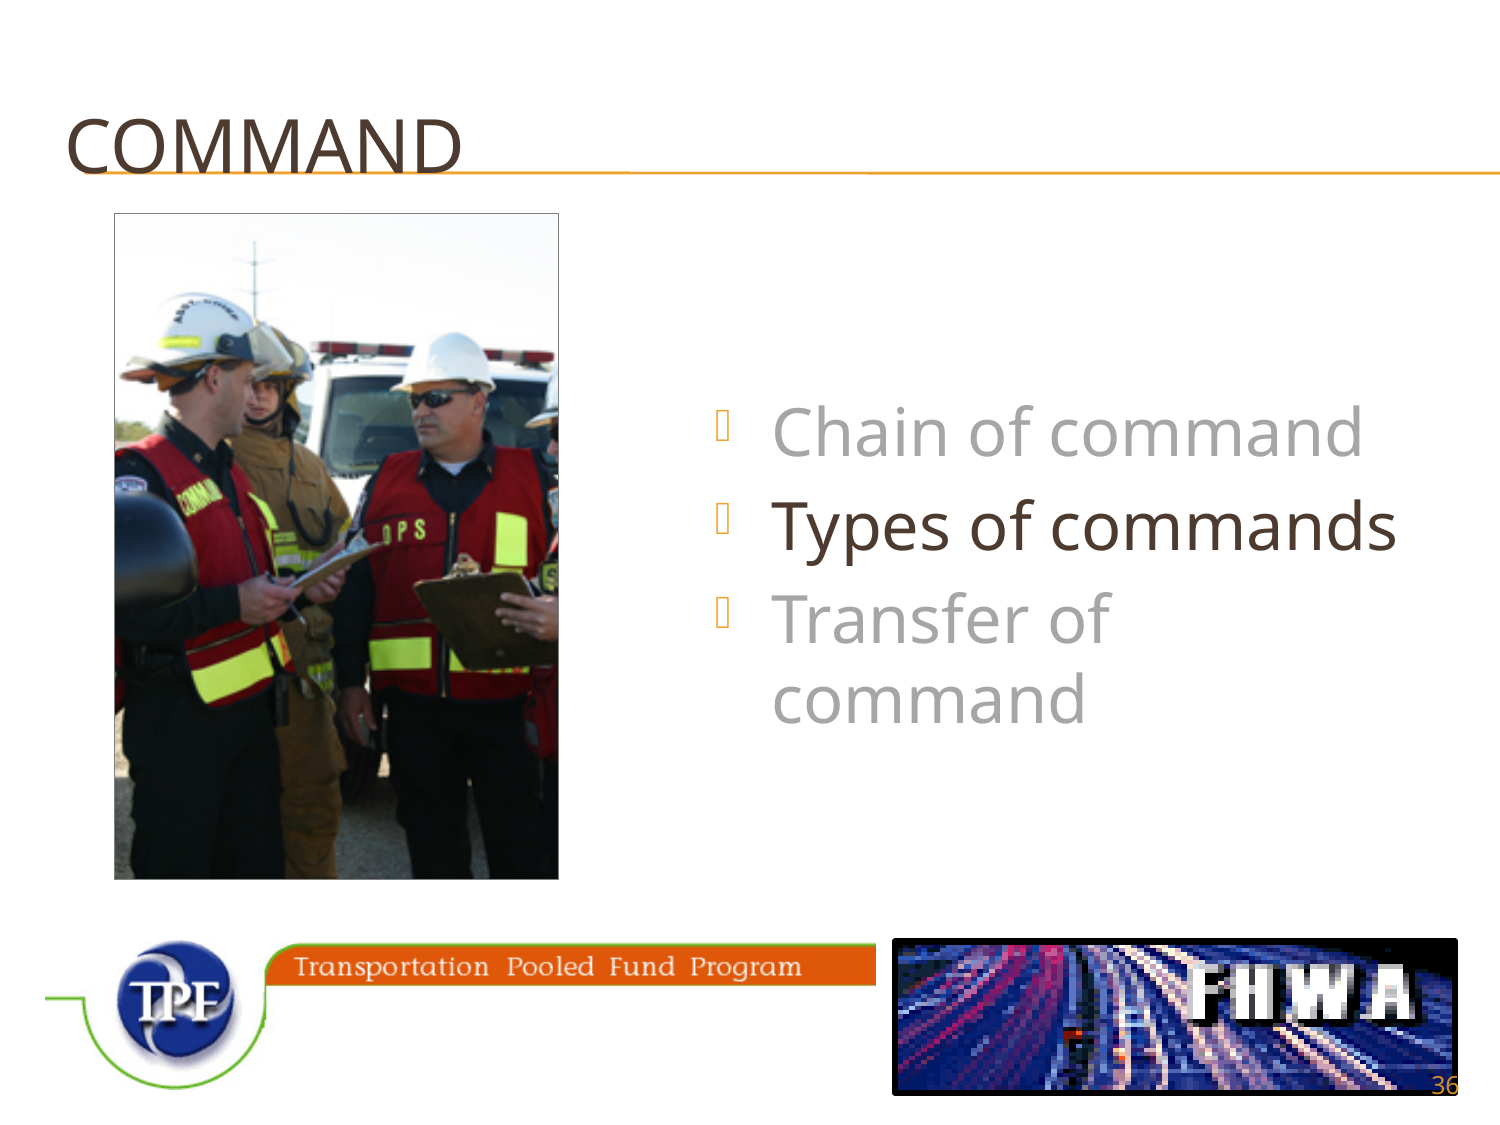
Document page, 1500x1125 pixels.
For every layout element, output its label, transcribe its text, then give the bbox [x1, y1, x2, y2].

title Command [50, 75, 1475, 213]
picture [45, 940, 876, 1090]
picture [113, 212, 559, 880]
list Chain of command Types of commands Transfer of command [699, 382, 1426, 913]
slide_number 36 [1350, 1061, 1475, 1103]
picture [898, 945, 1452, 1090]
